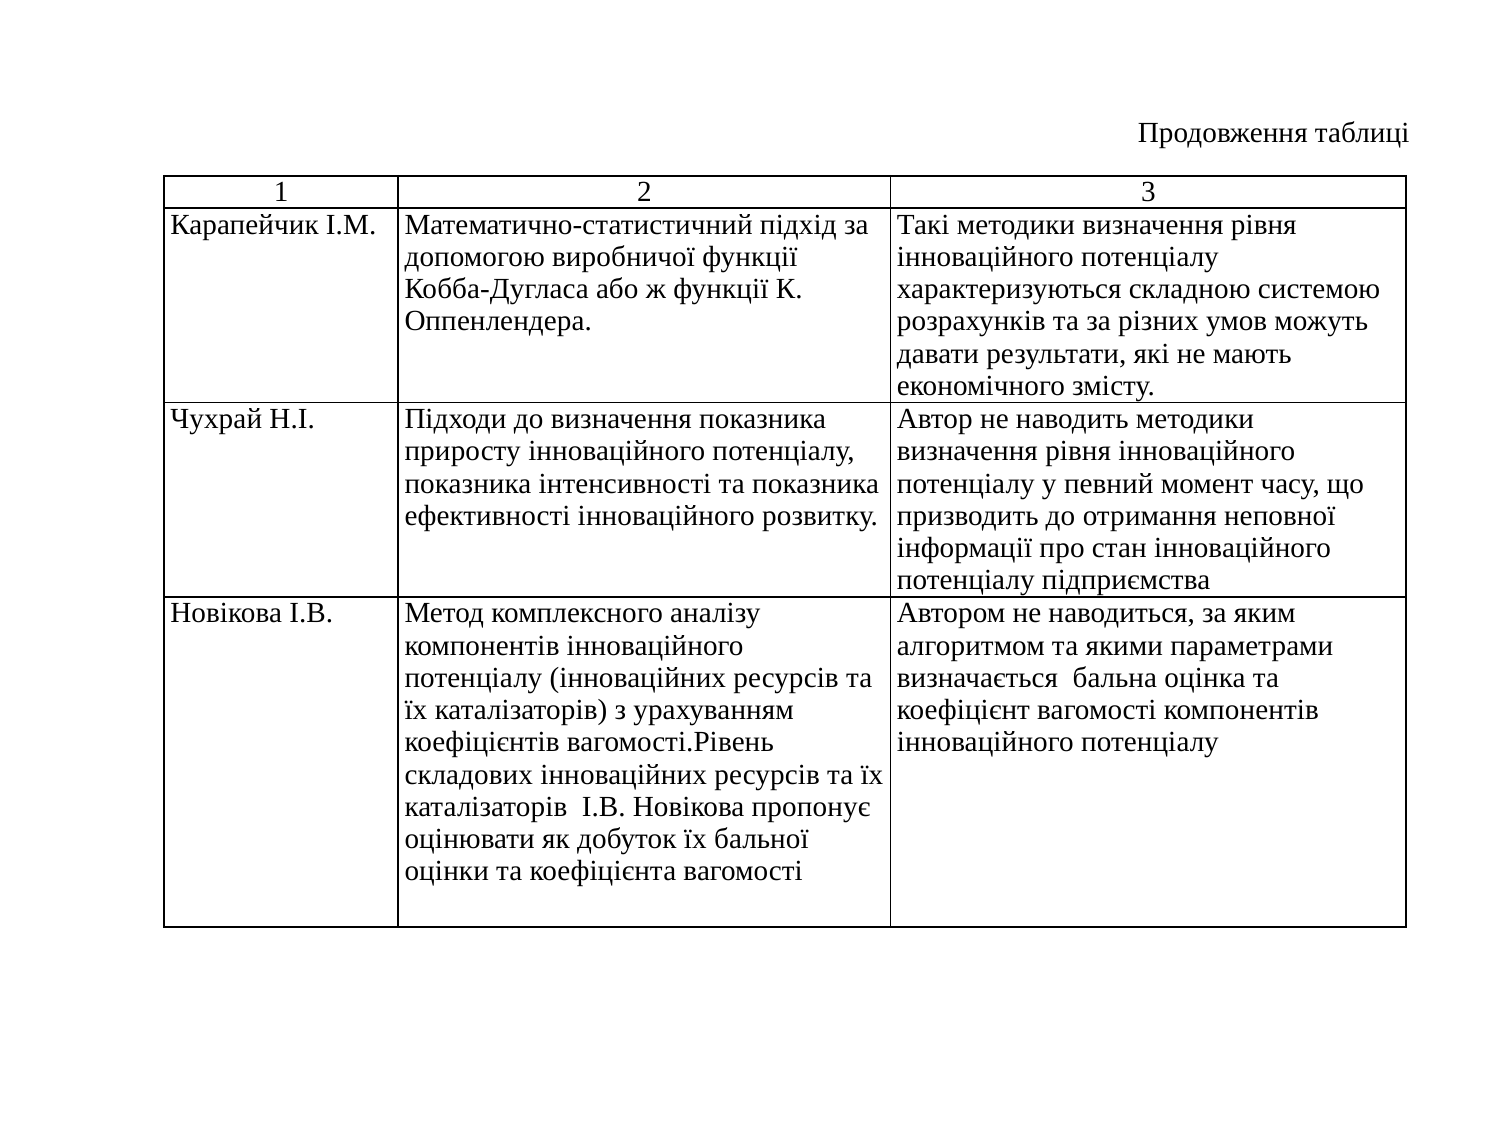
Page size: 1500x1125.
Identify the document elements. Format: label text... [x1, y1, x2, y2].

table_header 2 [399, 177, 890, 207]
table_cell Автором не наводиться, за яким алгоритмом та якими параметрами визначається бальна оцінка та коефіцієнт вагомості компонентів інноваційного потенціалу [891, 598, 1405, 926]
list Продовження таблиці [75, 105, 1425, 1005]
table_cell Такі методики визначення рівня інноваційного потенціалу характеризуються складною системою розрахунків та за різних умов можуть давати результати, які не мають економічного змісту. [891, 209, 1405, 402]
table_cell Математично-статистичний підхід за допомогою виробничої функції Кобба-Дугласа або ж функції К. Оппенлендера. [399, 209, 890, 402]
table_cell Метод комплексного аналізу компонентів інноваційного потенціалу (інноваційних ресурсів та їх каталізаторів) з урахуванням коефіцієнтів вагомості.Рівень складових інноваційних ресурсів та їх каталізаторів І.В. Новікова пропонує оцінювати як добуток їх бальної оцінки та коефіцієнта вагомості [399, 598, 890, 926]
table_cell Автор не наводить методики визначення рівня інноваційного потенціалу у певний момент часу, що призводить до отримання неповної інформації про стан інноваційного потенціалу підприємства [891, 403, 1405, 596]
table_cell Підходи до визначення показника приросту інноваційного потенціалу, показника інтенсивності та показника ефективності інноваційного розвитку. [399, 403, 890, 596]
table_cell Новікова І.В. [165, 598, 397, 926]
table_header 1 [165, 177, 397, 207]
table_cell Чухрай Н.І. [165, 403, 397, 596]
table_header 3 [891, 177, 1405, 207]
table_cell Карапейчик І.М. [165, 209, 397, 402]
